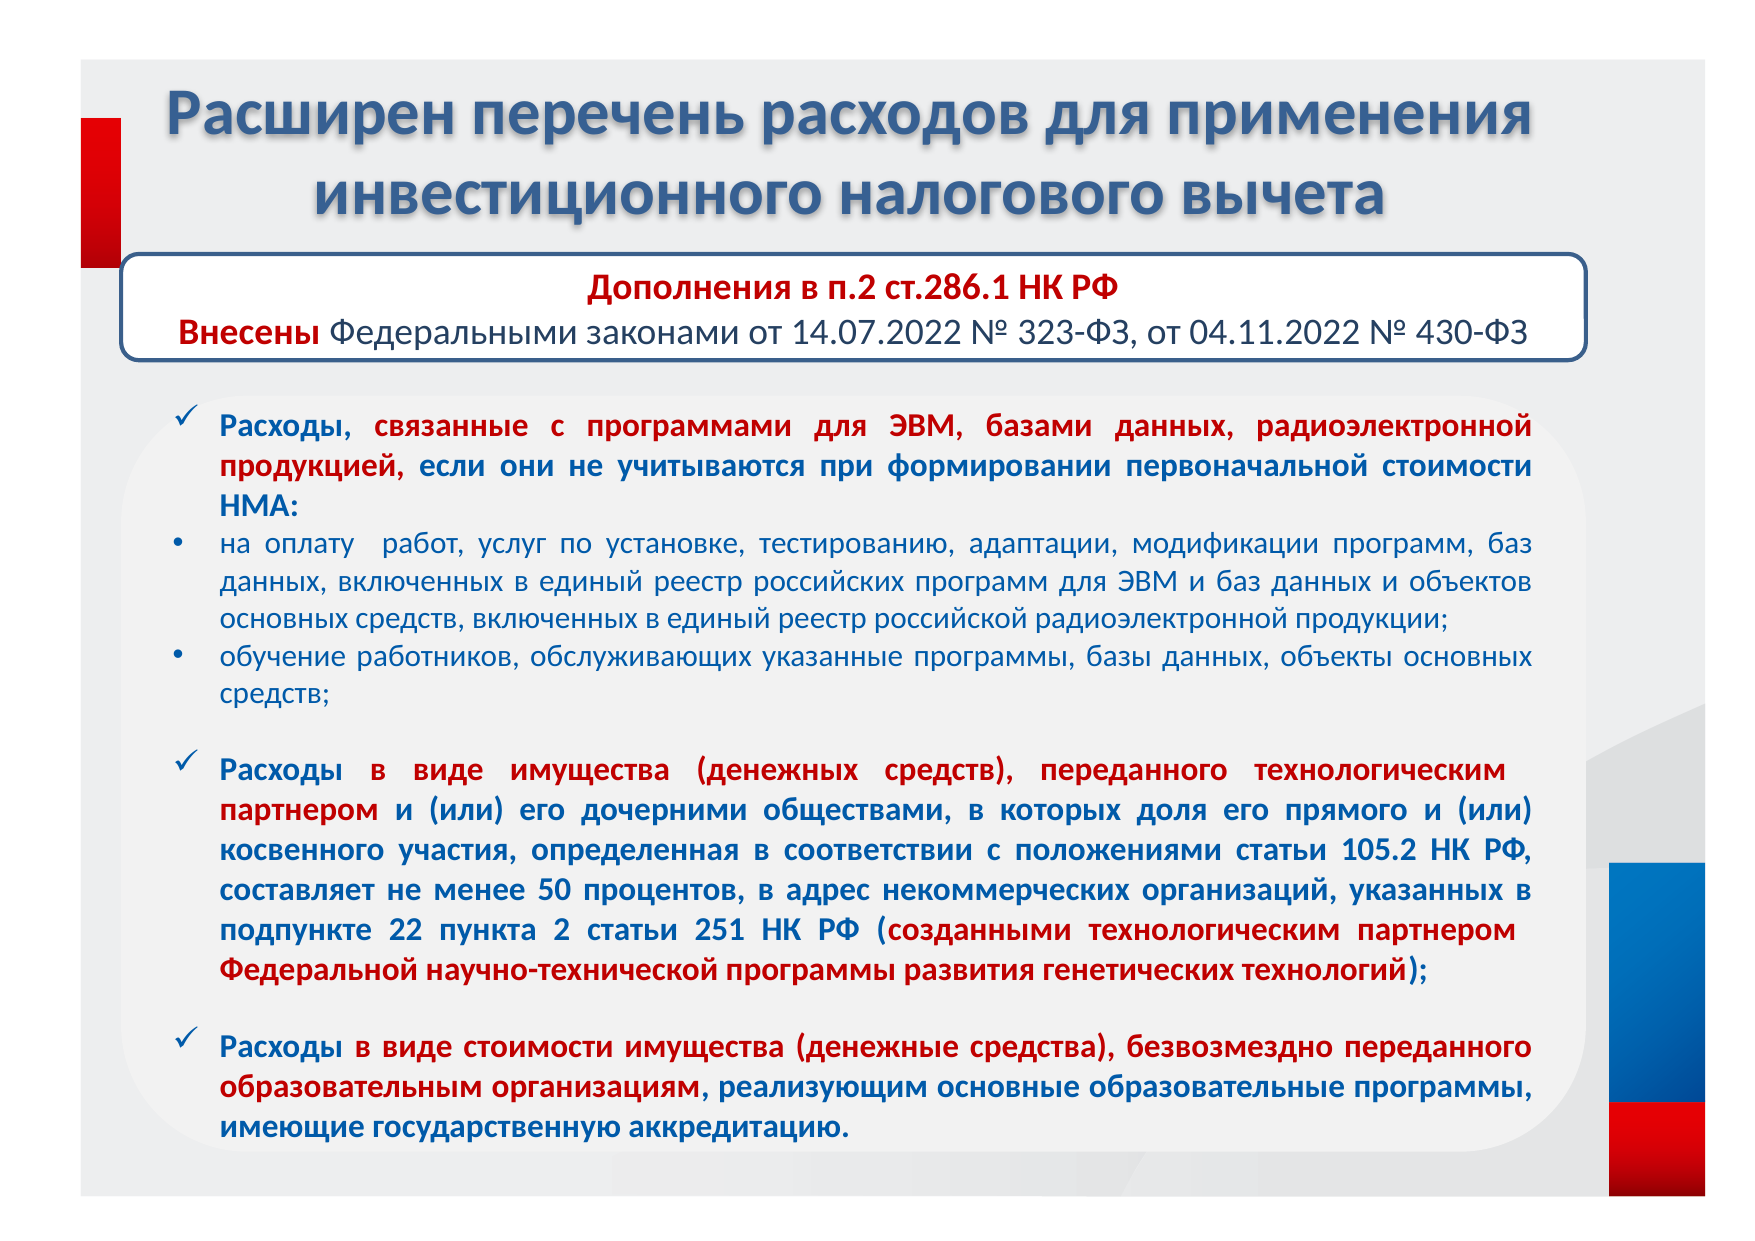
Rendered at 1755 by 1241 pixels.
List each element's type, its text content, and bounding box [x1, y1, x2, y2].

text_box Дополнения в п.2 ст.286.1 НК РФ Внесены Федеральными законами от 14.07.2022 № 323-ФЗ, от 04.11.2022 № 430-ФЗ [119, 251, 1588, 363]
picture [0, 0, 1755, 1241]
text_box Расходы, связанные с программами для ЭВМ, базами данных, радиоэлектронной продукцией, если они не учитываются при формировании первоначальной стоимости НМА: на оплату работ, услуг по установке, тестированию, адаптации, модификации программ, баз данных, включенных в единый реестр российских программ для ЭВМ и баз данных и объектов основных средств, включенных в единый реестр российской радиоэлектронной продукции; обучение работников, обслуживающих указанные программы, базы данных, объекты основных средств; Расходы в виде имущества (денежных средств), переданного технологическим партнером и (или) его дочерними обществами, в которых доля его прямого и (или) косвенного участия, определенная в соответствии с положениями статьи 105.2 НК РФ, составляет не менее 50 процентов, в адрес некоммерческих организаций, указанных в подпункте 22 пункта 2 статьи 251 НК РФ (созданными технологическим партнером Федеральной научно-технической программы развития генетических технологий); Расходы в виде стоимости имущества (денежные средства), безвозмездно переданного образовательным организациям, реализующим основные образовательные программы, имеющие государственную аккредитацию. [118, 393, 1588, 1154]
text_box Расширен перечень расходов для применения инвестиционного налогового вычета [115, 64, 1586, 231]
